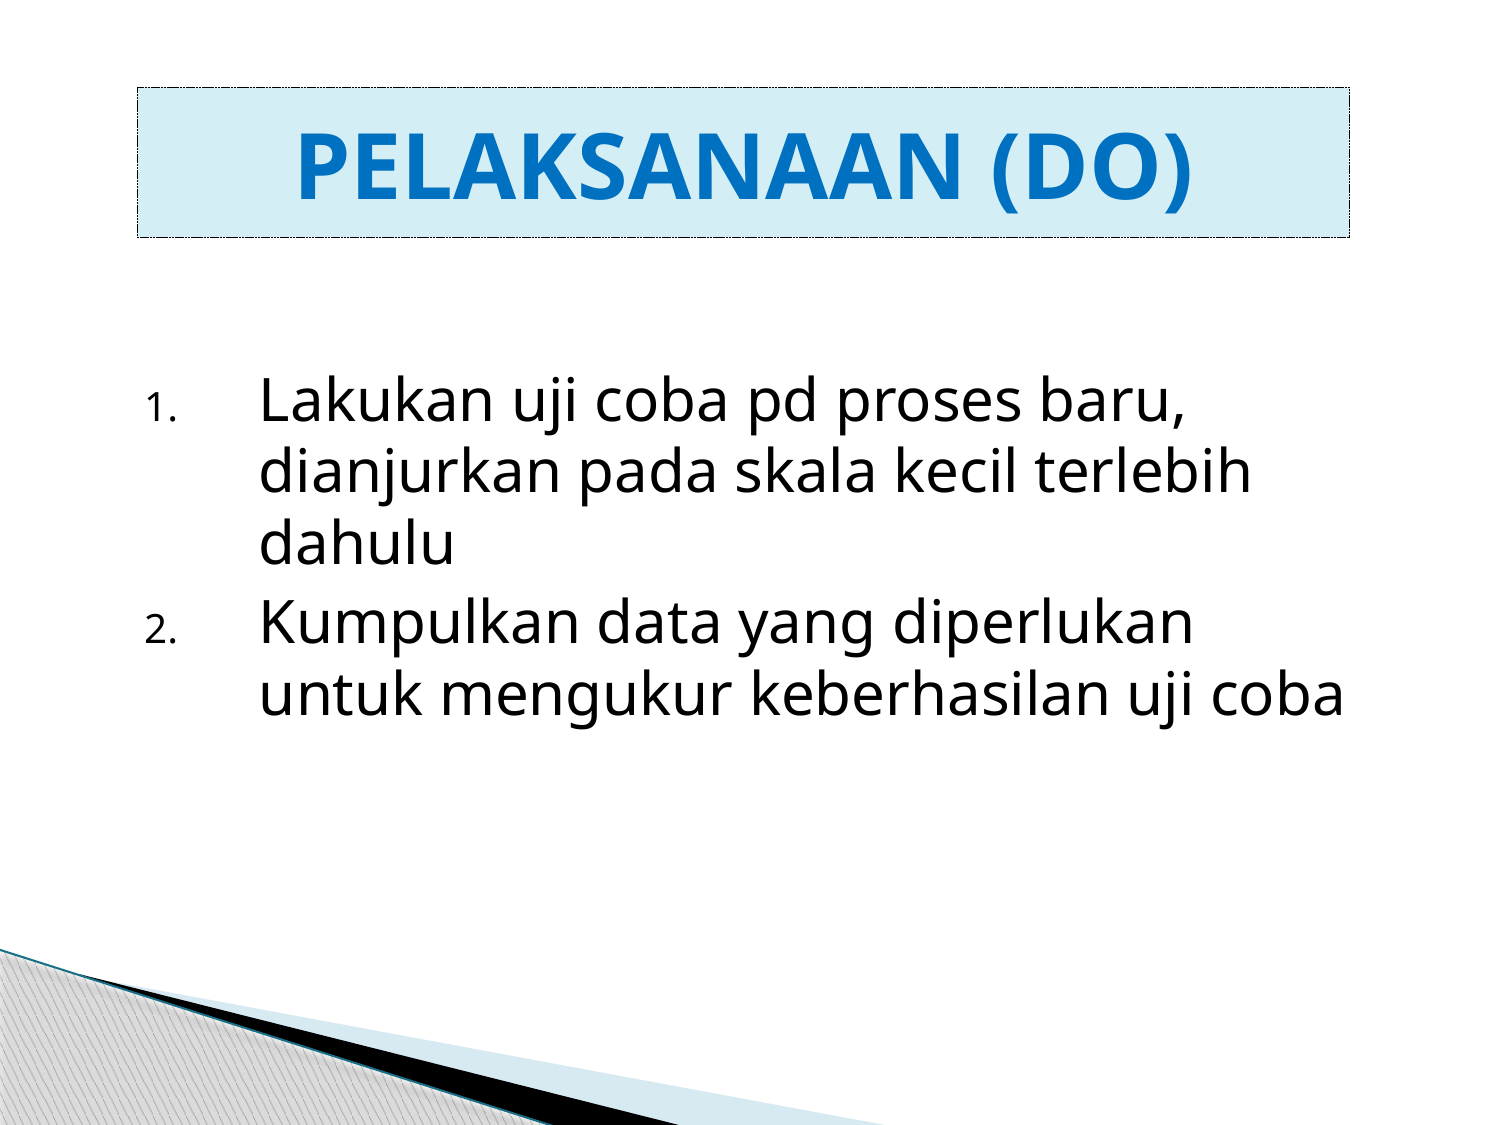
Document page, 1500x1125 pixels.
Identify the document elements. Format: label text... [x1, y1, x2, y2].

list Lakukan uji coba pd proses baru, dianjurkan pada skala kecil terlebih dahulu Kumpulkan data yang diperlukan untuk mengukur keberhasilan uji coba [112, 275, 1363, 825]
text_box PELAKSANAAN (DO) [137, 87, 1350, 238]
